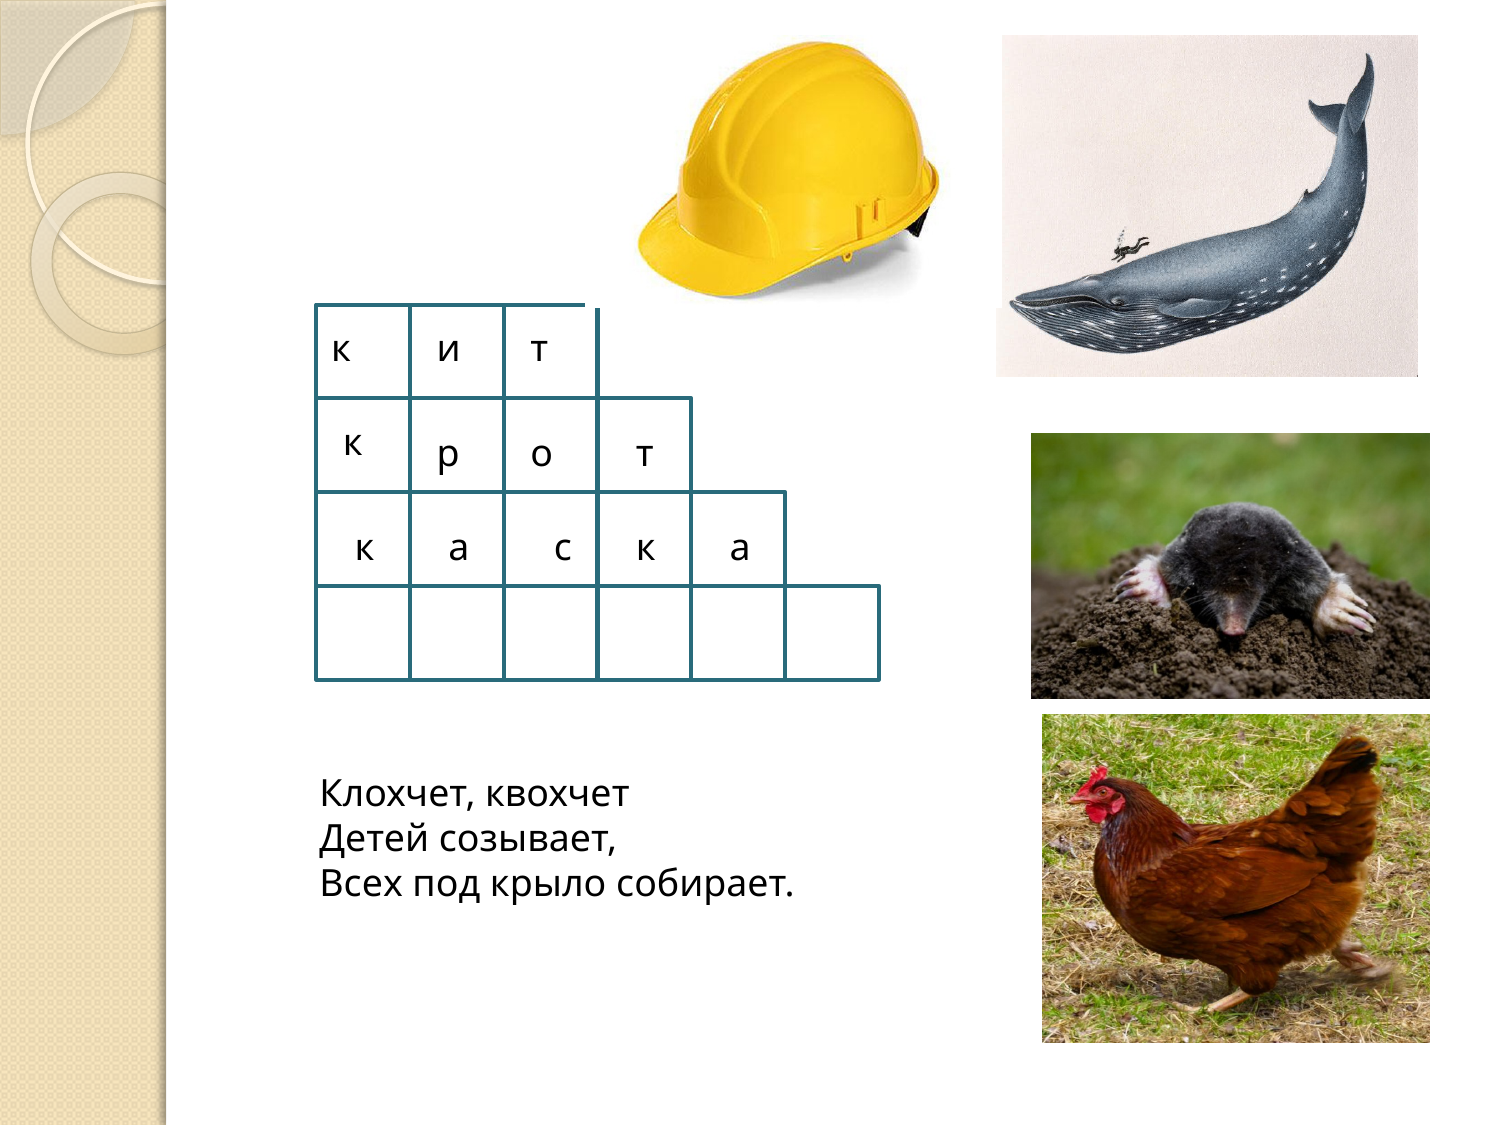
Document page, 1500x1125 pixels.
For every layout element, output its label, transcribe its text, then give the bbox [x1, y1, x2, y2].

text_box [783, 584, 881, 682]
text_box [689, 584, 783, 682]
picture [585, 34, 1419, 377]
text_box [595, 584, 689, 682]
picture [1031, 433, 1430, 700]
text_box [314, 584, 408, 682]
text_box [314, 490, 412, 584]
text_box [595, 490, 689, 584]
text_box к [316, 316, 411, 377]
text_box [595, 396, 693, 490]
text_box [408, 396, 502, 490]
text_box [314, 303, 408, 396]
text_box [314, 396, 408, 490]
text_box к [328, 410, 387, 470]
text_box к [339, 515, 387, 576]
text_box т [621, 421, 668, 482]
text_box и [421, 316, 493, 377]
text_box о [515, 421, 575, 482]
text_box а [714, 515, 774, 576]
picture [1042, 714, 1430, 1044]
text_box а [433, 515, 493, 576]
text_box с [538, 515, 586, 576]
text_box [502, 490, 595, 584]
text_box т [515, 316, 586, 377]
text_box [412, 490, 502, 584]
text_box [408, 303, 502, 396]
text_box [502, 584, 595, 682]
text_box р [421, 421, 481, 482]
text_box [502, 303, 600, 396]
text_box к [621, 515, 692, 576]
text_box [689, 490, 787, 584]
text_box Клохчет, квохчет Детей созывает, Всех под крыло собирает. [304, 761, 914, 957]
text_box [408, 584, 502, 682]
text_box [502, 396, 595, 490]
